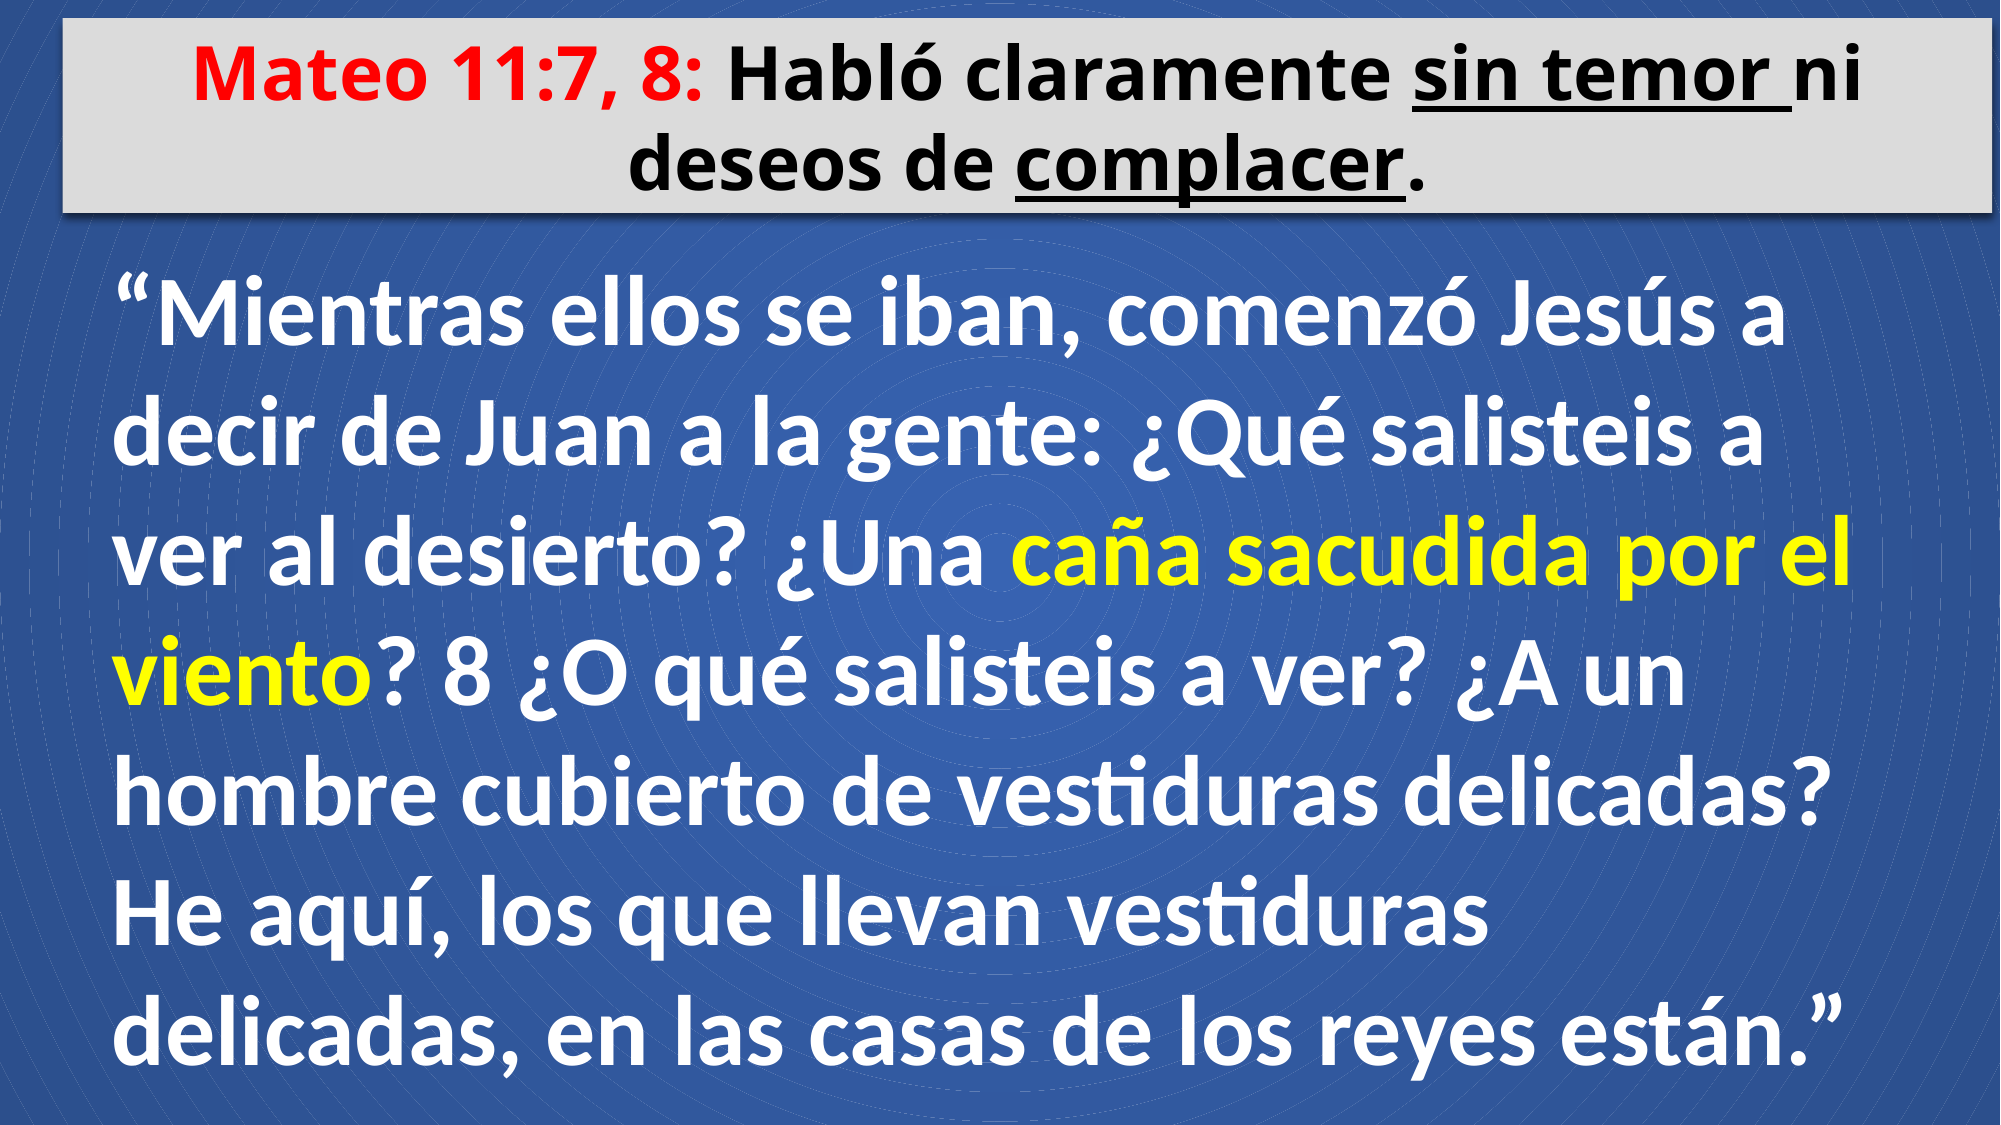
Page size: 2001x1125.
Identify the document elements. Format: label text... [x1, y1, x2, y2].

text_box “Mientras ellos se iban, comenzó Jesús a decir de Juan a la gente: ¿Qué salisteis a ver al desierto? ¿Una caña sacudida por el viento? 8 ¿O qué salisteis a ver? ¿A un hombre cubierto de vestiduras delicadas? He aquí, los que llevan vestiduras delicadas, en las casas de los reyes están.” [96, 237, 1919, 1093]
text_box Mateo 11:7, 8: Habló claramente sin temor ni deseos de complacer. [62, 18, 1993, 213]
